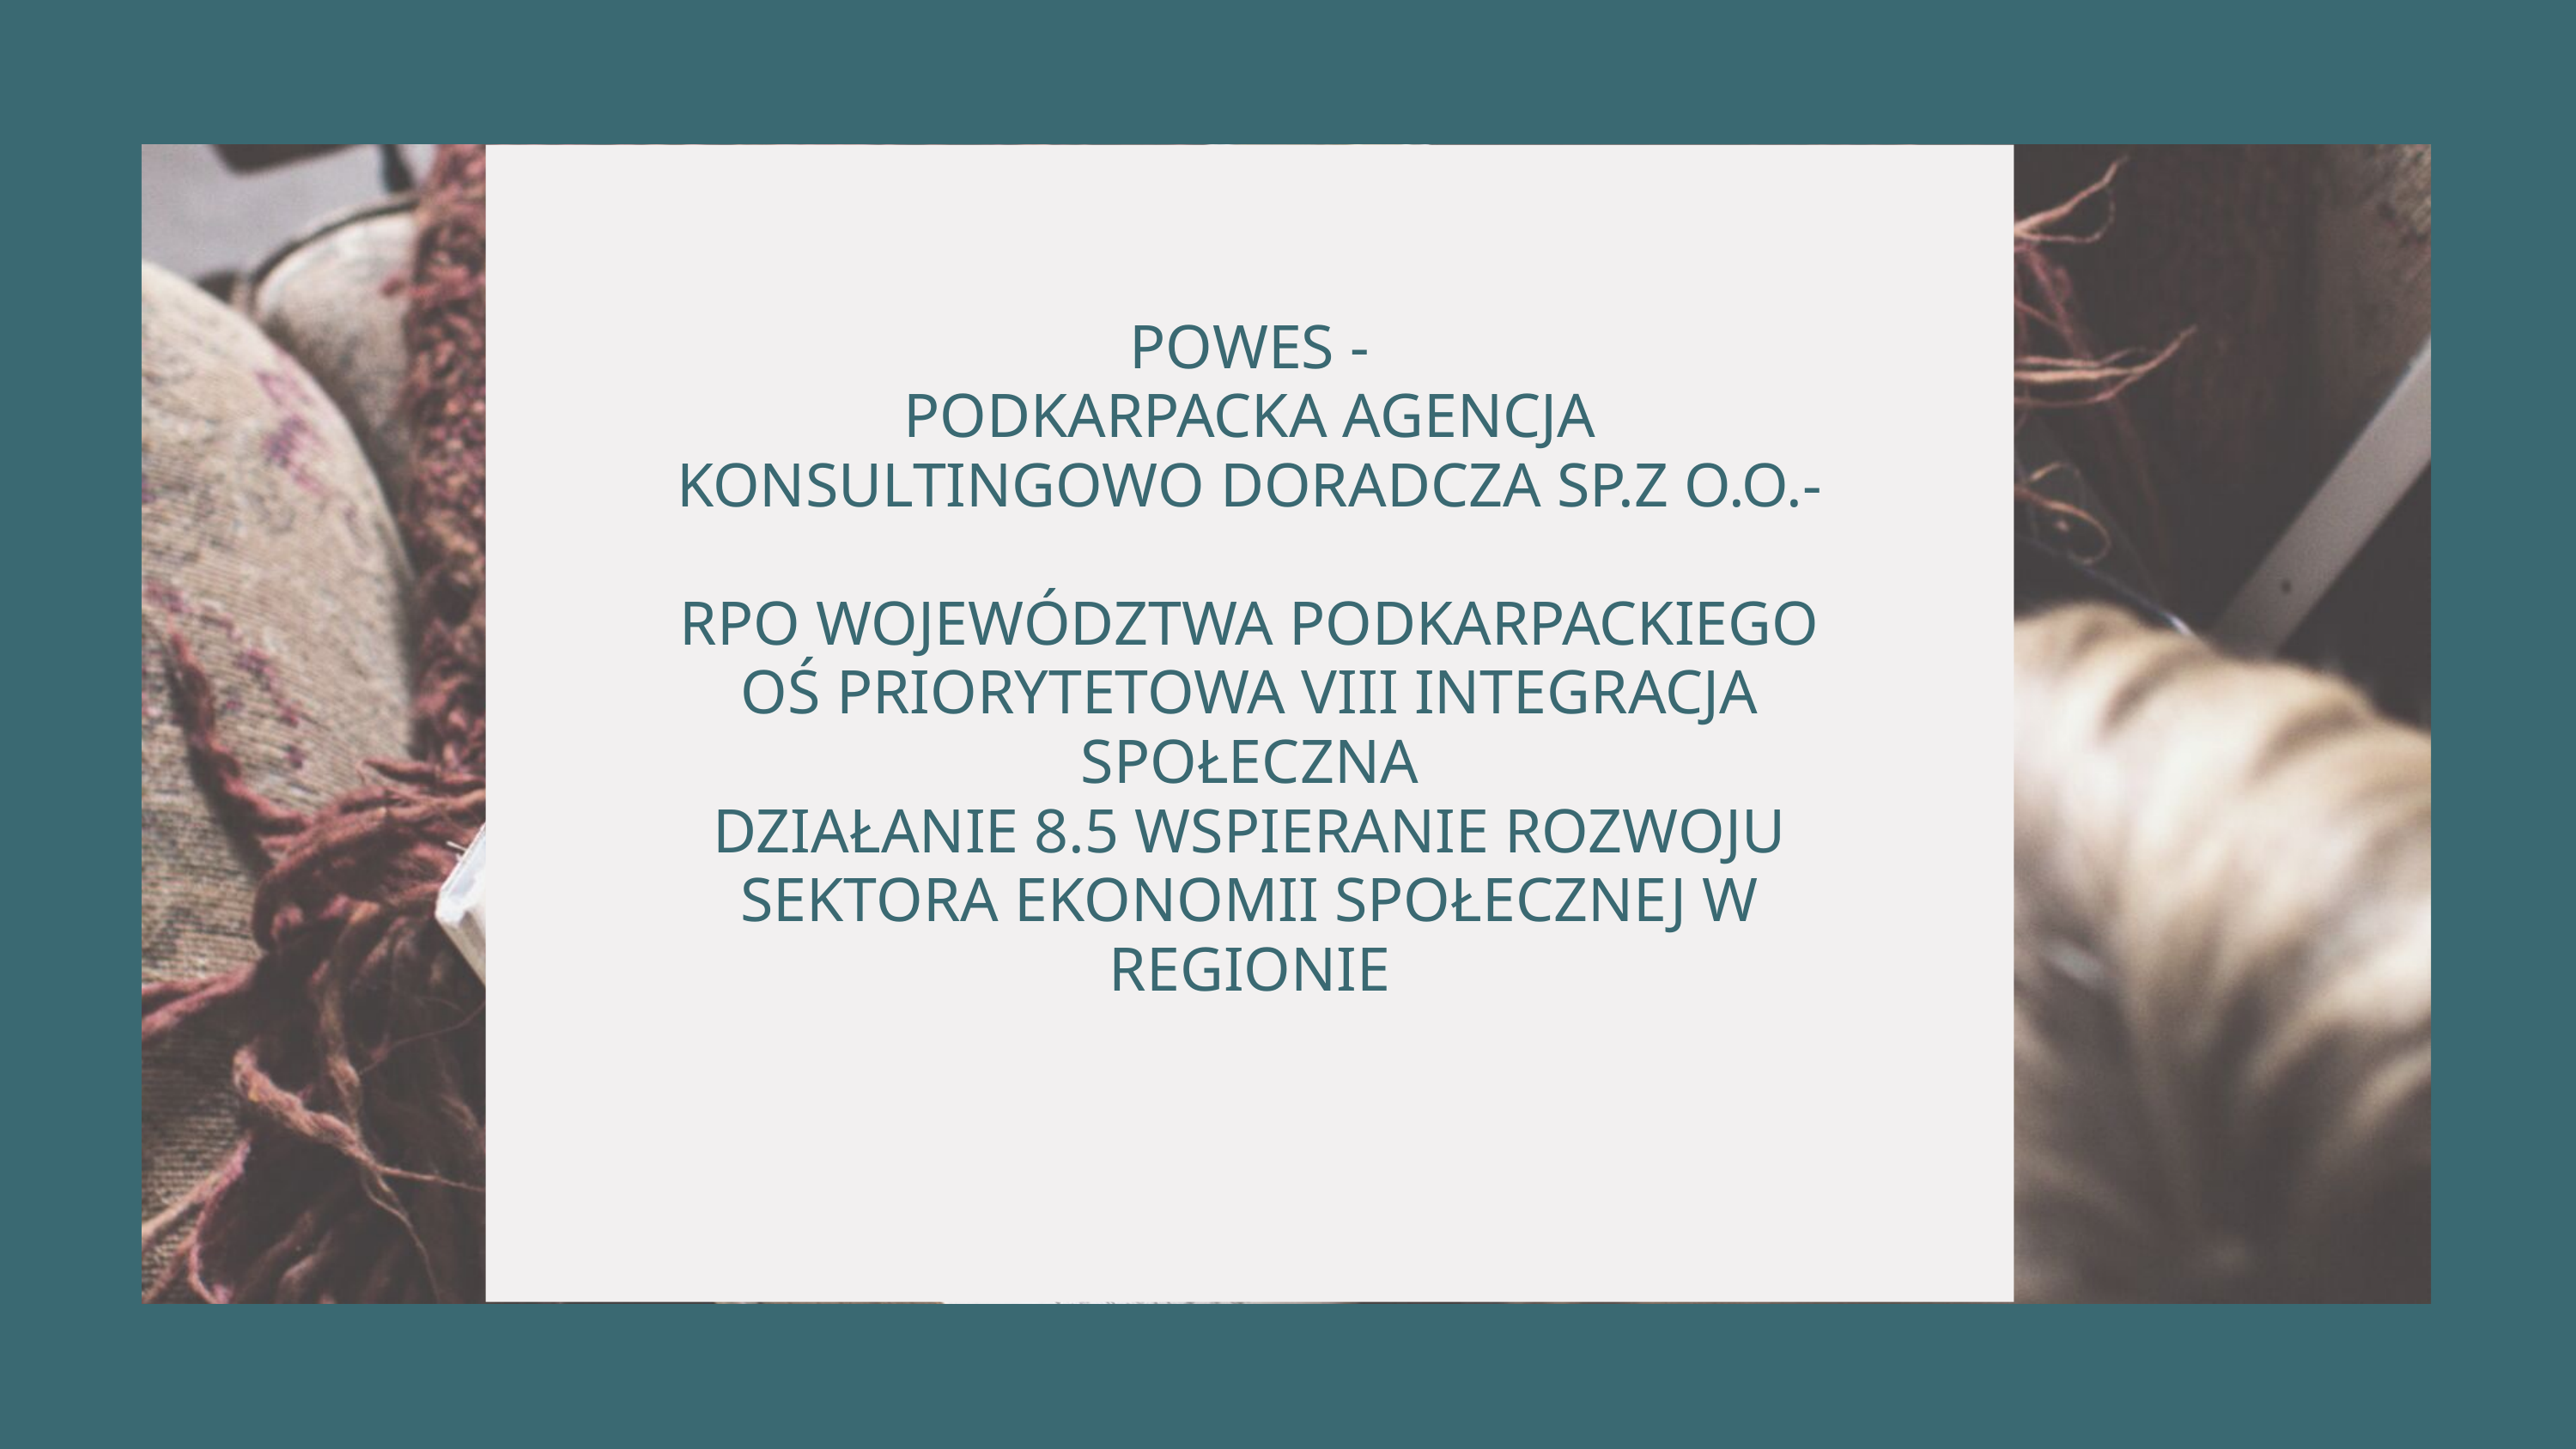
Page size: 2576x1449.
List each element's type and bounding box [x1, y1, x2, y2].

picture [141, 144, 2432, 1304]
text_box [485, 144, 2014, 1302]
